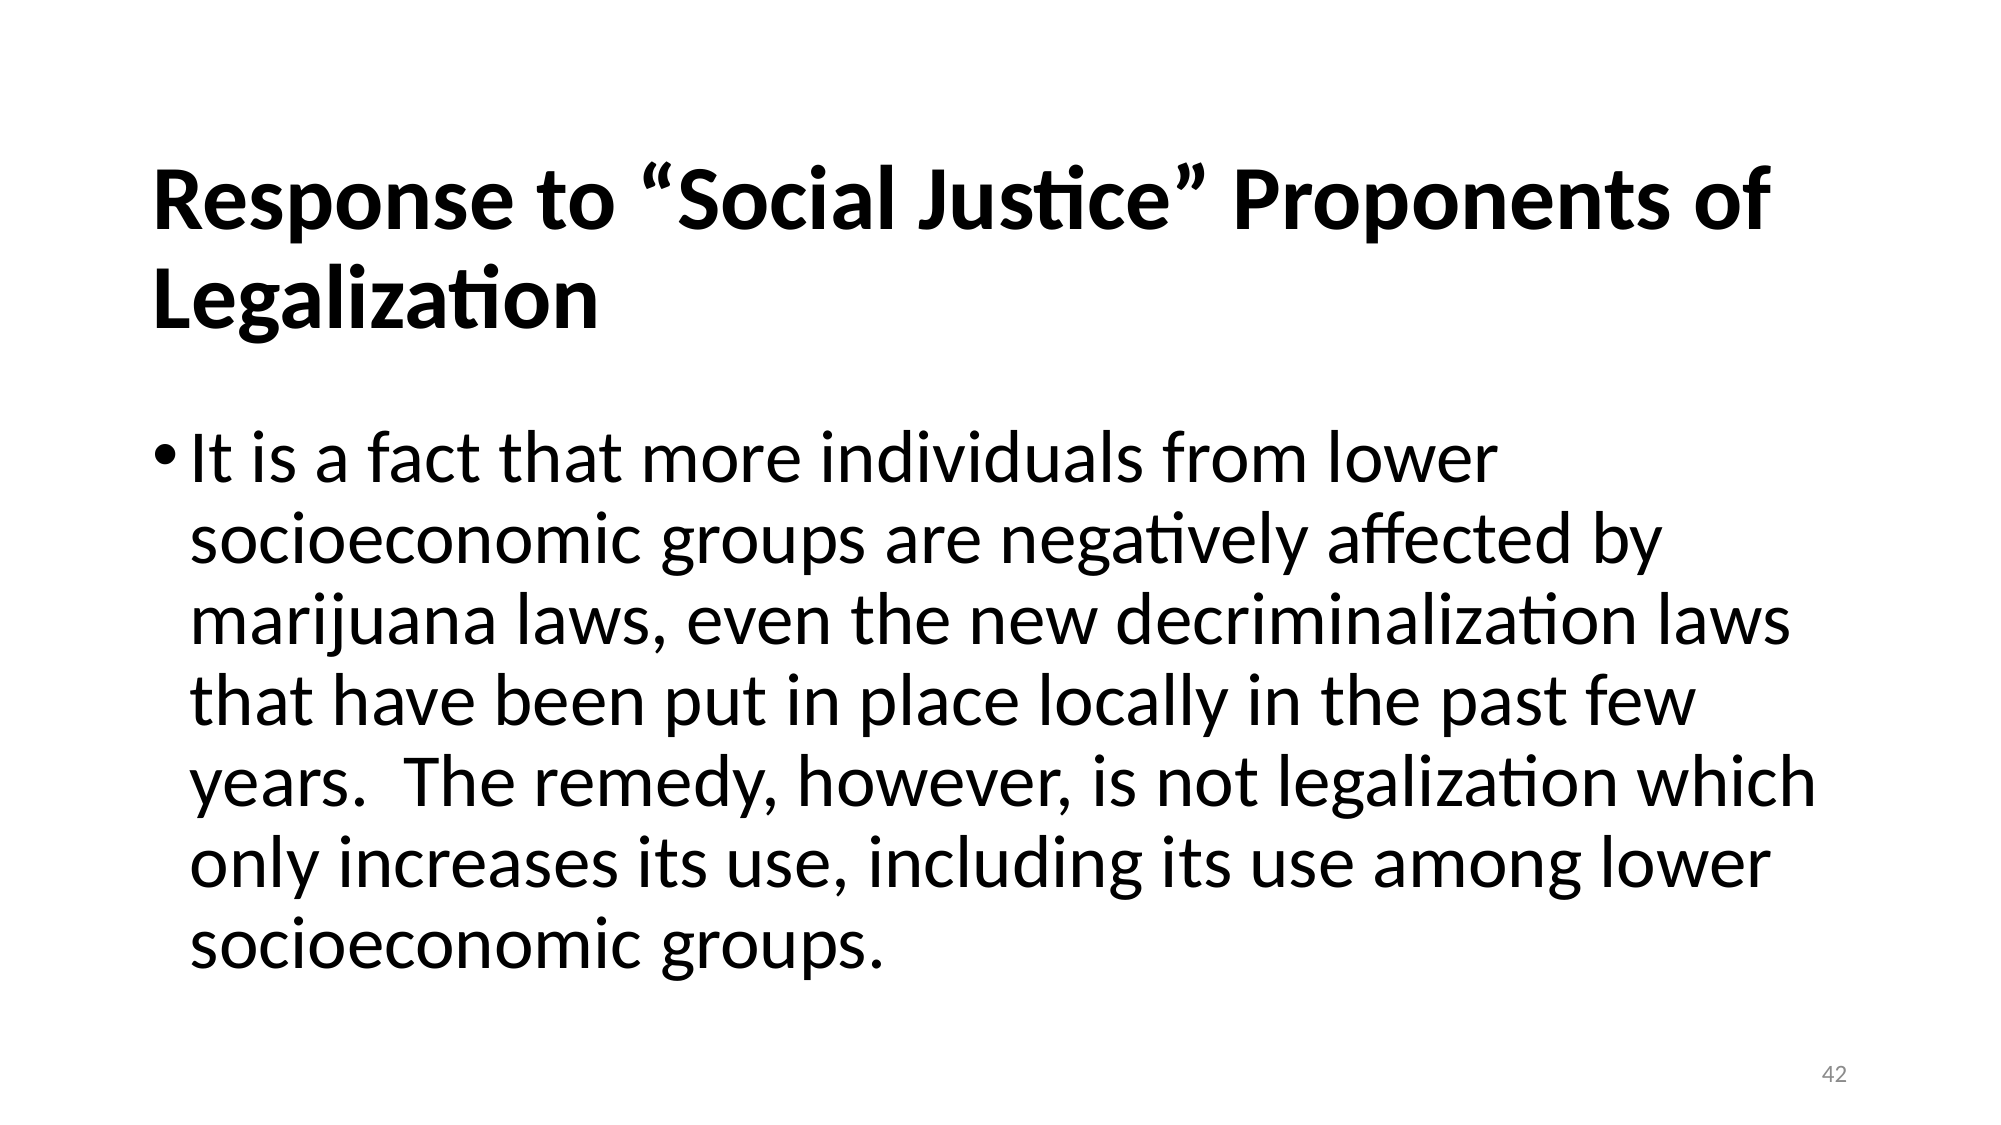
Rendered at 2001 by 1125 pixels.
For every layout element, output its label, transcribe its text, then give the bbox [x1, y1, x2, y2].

slide_number 42 [1412, 1042, 1863, 1103]
list It is a fact that more individuals from lower socioeconomic groups are negatively affected by marijuana laws, even the new decriminalization laws that have been put in place locally in the past few years. The remedy, however, is not legalization which only increases its use, including its use among lower socioeconomic groups. [137, 299, 1863, 1014]
title Response to “Social Justice” Proponents of Legalization [137, 140, 1863, 299]
